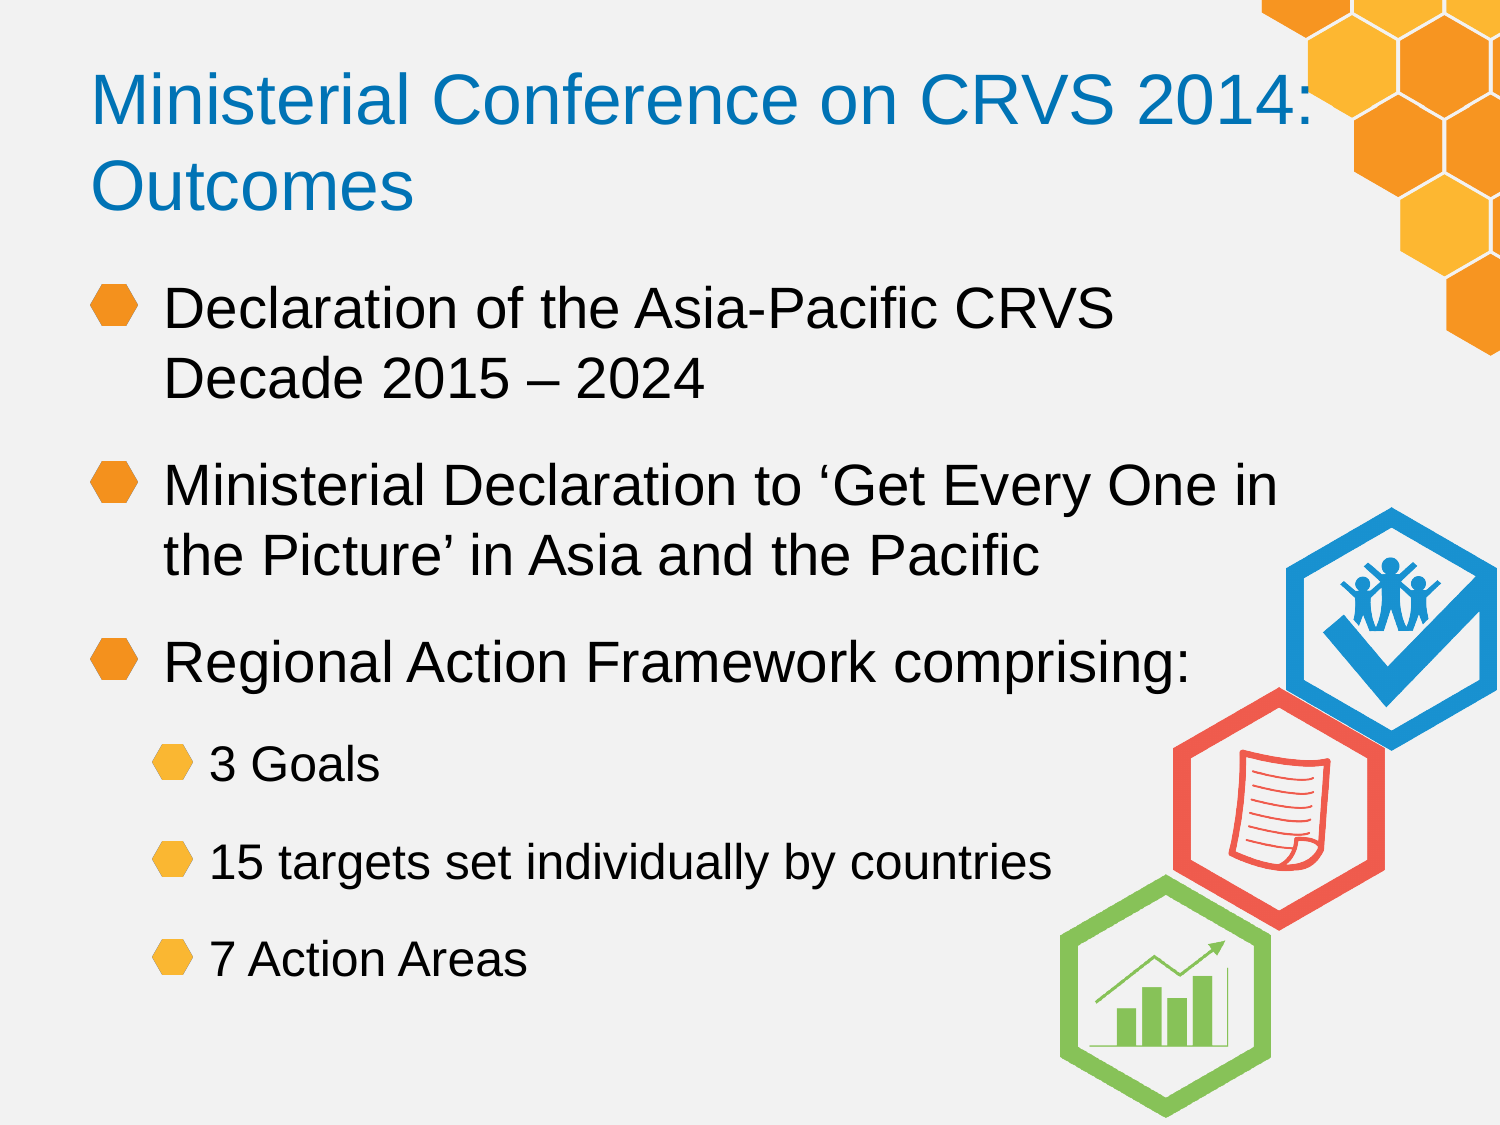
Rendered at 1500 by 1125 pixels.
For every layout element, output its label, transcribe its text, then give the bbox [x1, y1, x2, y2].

picture [90, 461, 131, 503]
picture [90, 284, 131, 326]
picture [1215, 0, 1500, 356]
list Declaration of the Asia-Pacific CRVS Decade 2015 – 2024 Ministerial Declaration to ‘Get Every One in the Picture’ in Asia and the Pacific Regional Action Framework comprising: 3 Goals 15 targets set individually by countries 7 Action Areas [75, 262, 1297, 1005]
title Ministerial Conference on CRVS 2014: Outcomes [75, 45, 1342, 233]
picture [152, 939, 188, 975]
picture [90, 638, 131, 680]
picture [152, 841, 188, 877]
picture [152, 744, 188, 780]
picture [1059, 507, 1497, 1119]
